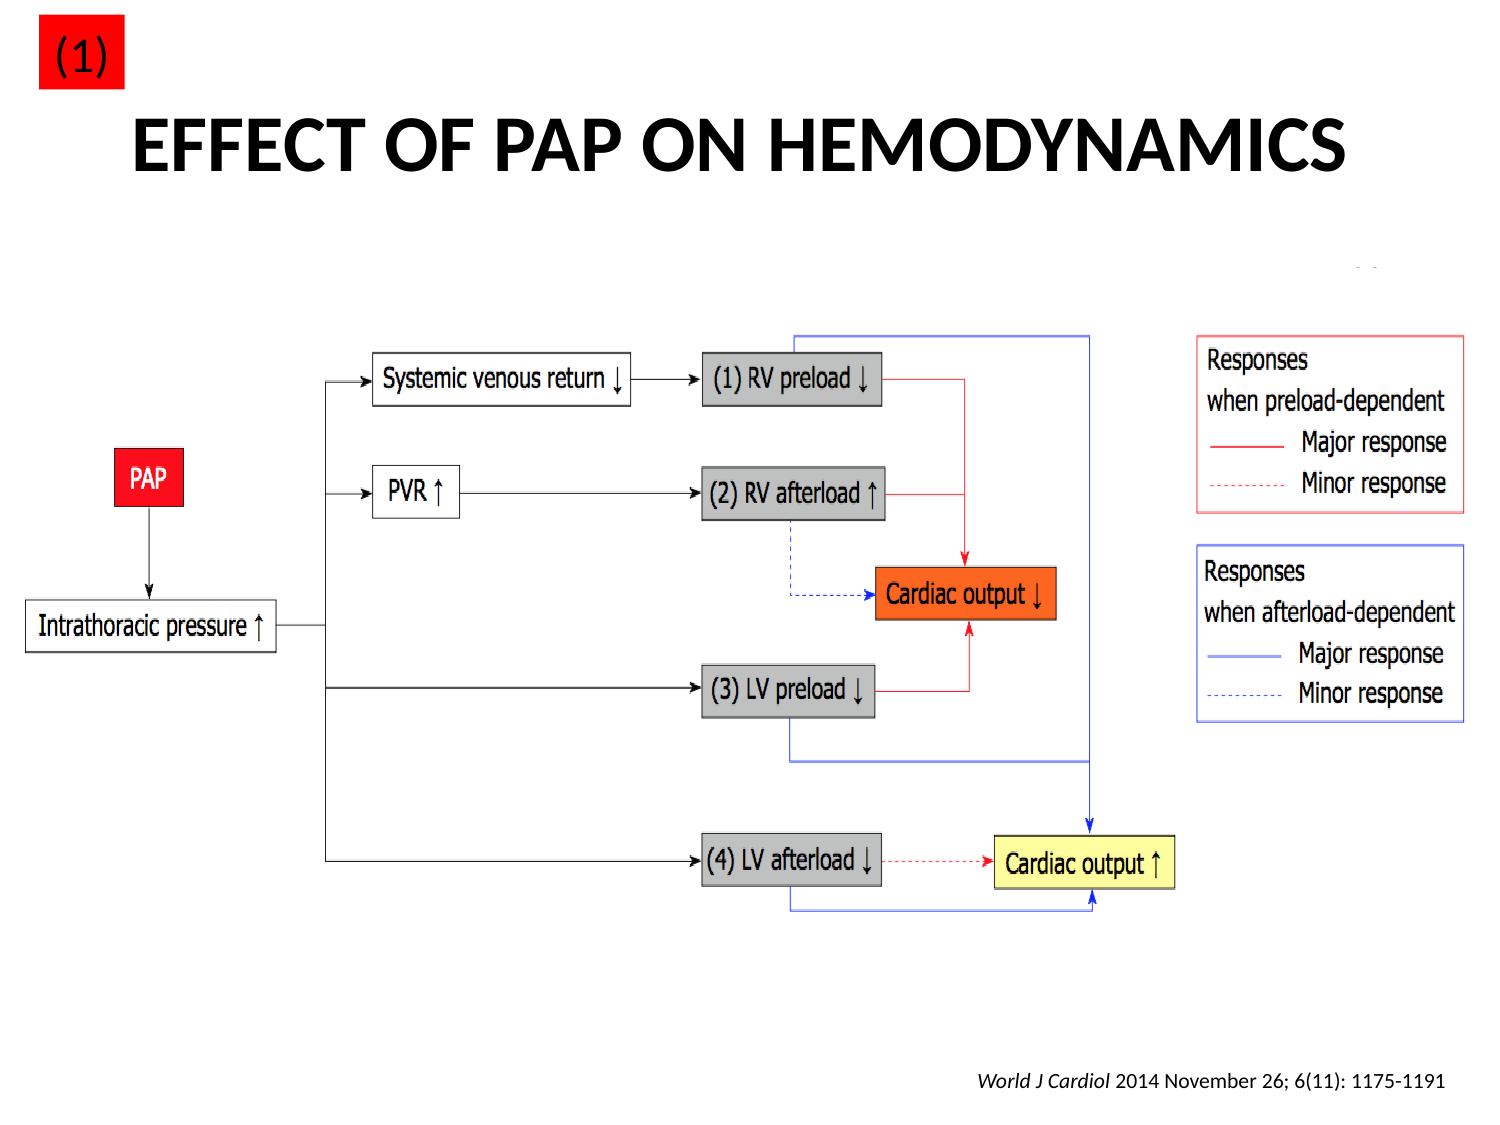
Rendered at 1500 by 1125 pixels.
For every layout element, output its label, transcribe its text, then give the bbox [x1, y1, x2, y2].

text_box (1) [39, 14, 125, 90]
text_box World J Cardiol 2014 November 26; 6(11): 1175-1191 [962, 1054, 1462, 1115]
picture [0, 267, 1500, 947]
title EFFECT OF PAP ON HEMODYNAMICS [75, 45, 1425, 233]
